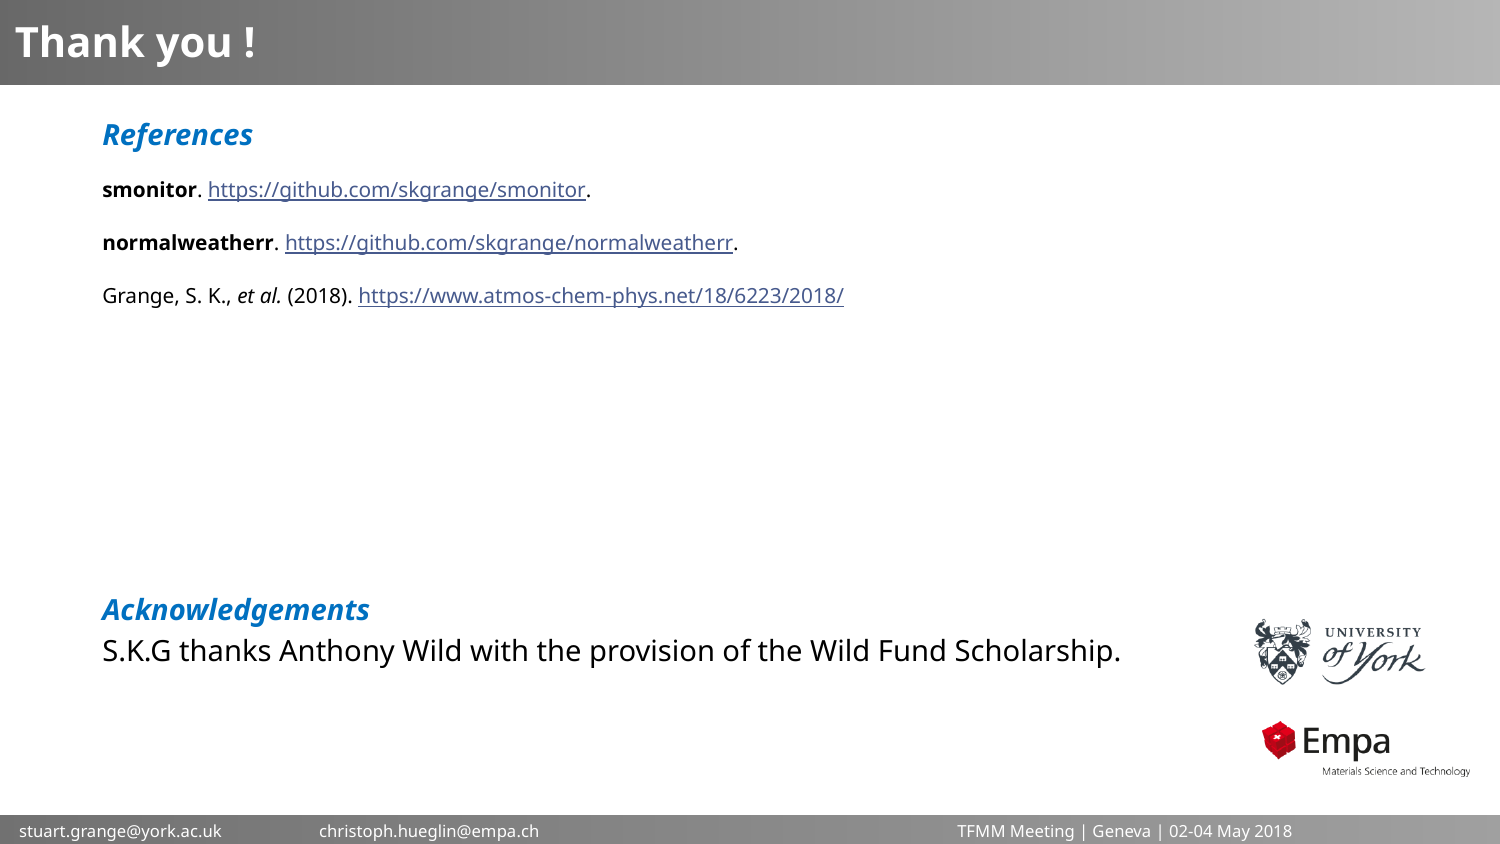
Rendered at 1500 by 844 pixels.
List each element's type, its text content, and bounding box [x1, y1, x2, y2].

picture [1262, 721, 1470, 778]
text_box Acknowledgements S.K.G thanks Anthony Wild with the provision of the Wild Fund Scholarship. [87, 584, 1238, 713]
list Thank you ! [0, 8, 1250, 66]
picture [1245, 608, 1434, 696]
text_box References smonitor. https://github.com/skgrange/smonitor. normalweatherr. https://github.com/skgrange/normalweatherr. Grange, S. K., et al. (2018). https://www.atmos-chem-phys.net/18/6223/2018/ [87, 109, 1238, 238]
